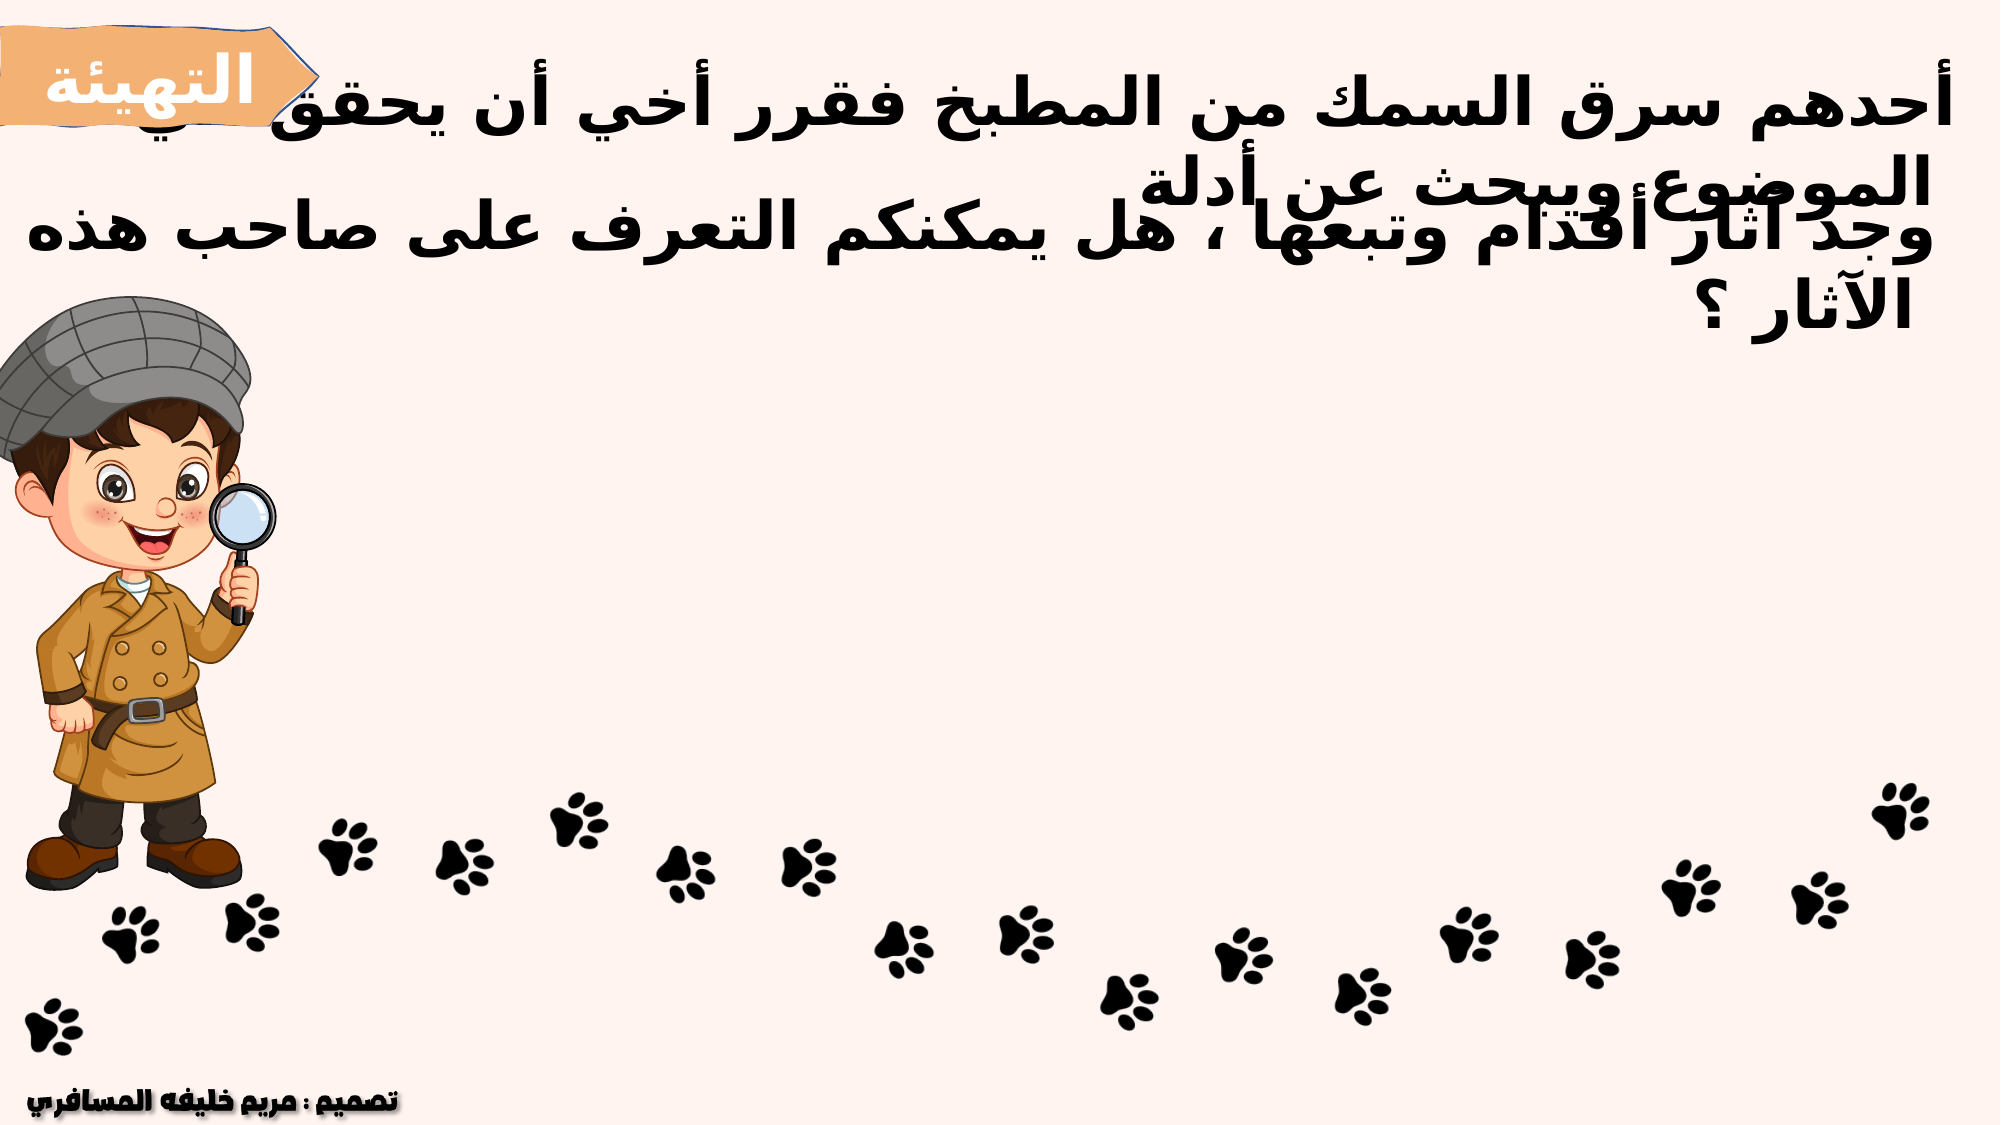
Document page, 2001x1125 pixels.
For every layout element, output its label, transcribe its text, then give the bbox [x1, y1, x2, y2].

text_box وجد آثار أقدام وتبعها ، هل يمكنكم التعرف على صاحب هذه الآثار ؟ [7, 174, 1954, 350]
text_box أحدهم سرق السمك من المطبخ فقرر أخي أن يحقق في الموضوع ويبحث عن أدلة [26, 51, 1974, 227]
picture [0, 296, 1981, 1125]
text_box التهيئة [0, 25, 320, 128]
